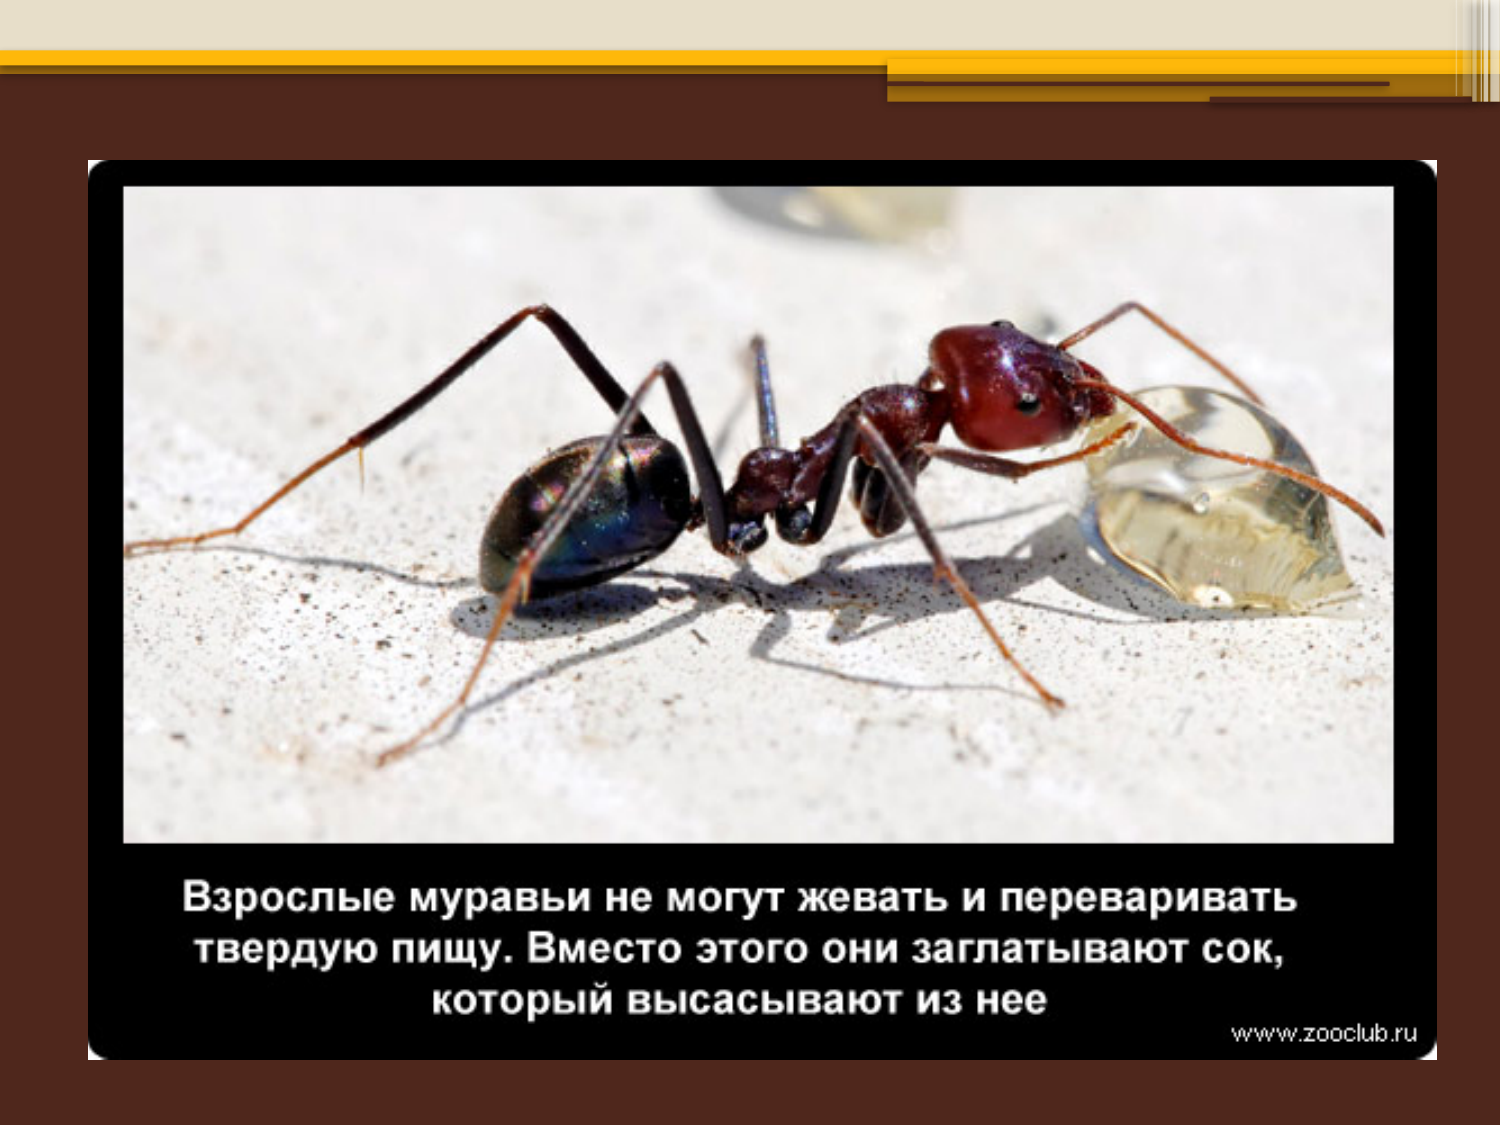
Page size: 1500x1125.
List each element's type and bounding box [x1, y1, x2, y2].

picture [88, 160, 1437, 1060]
